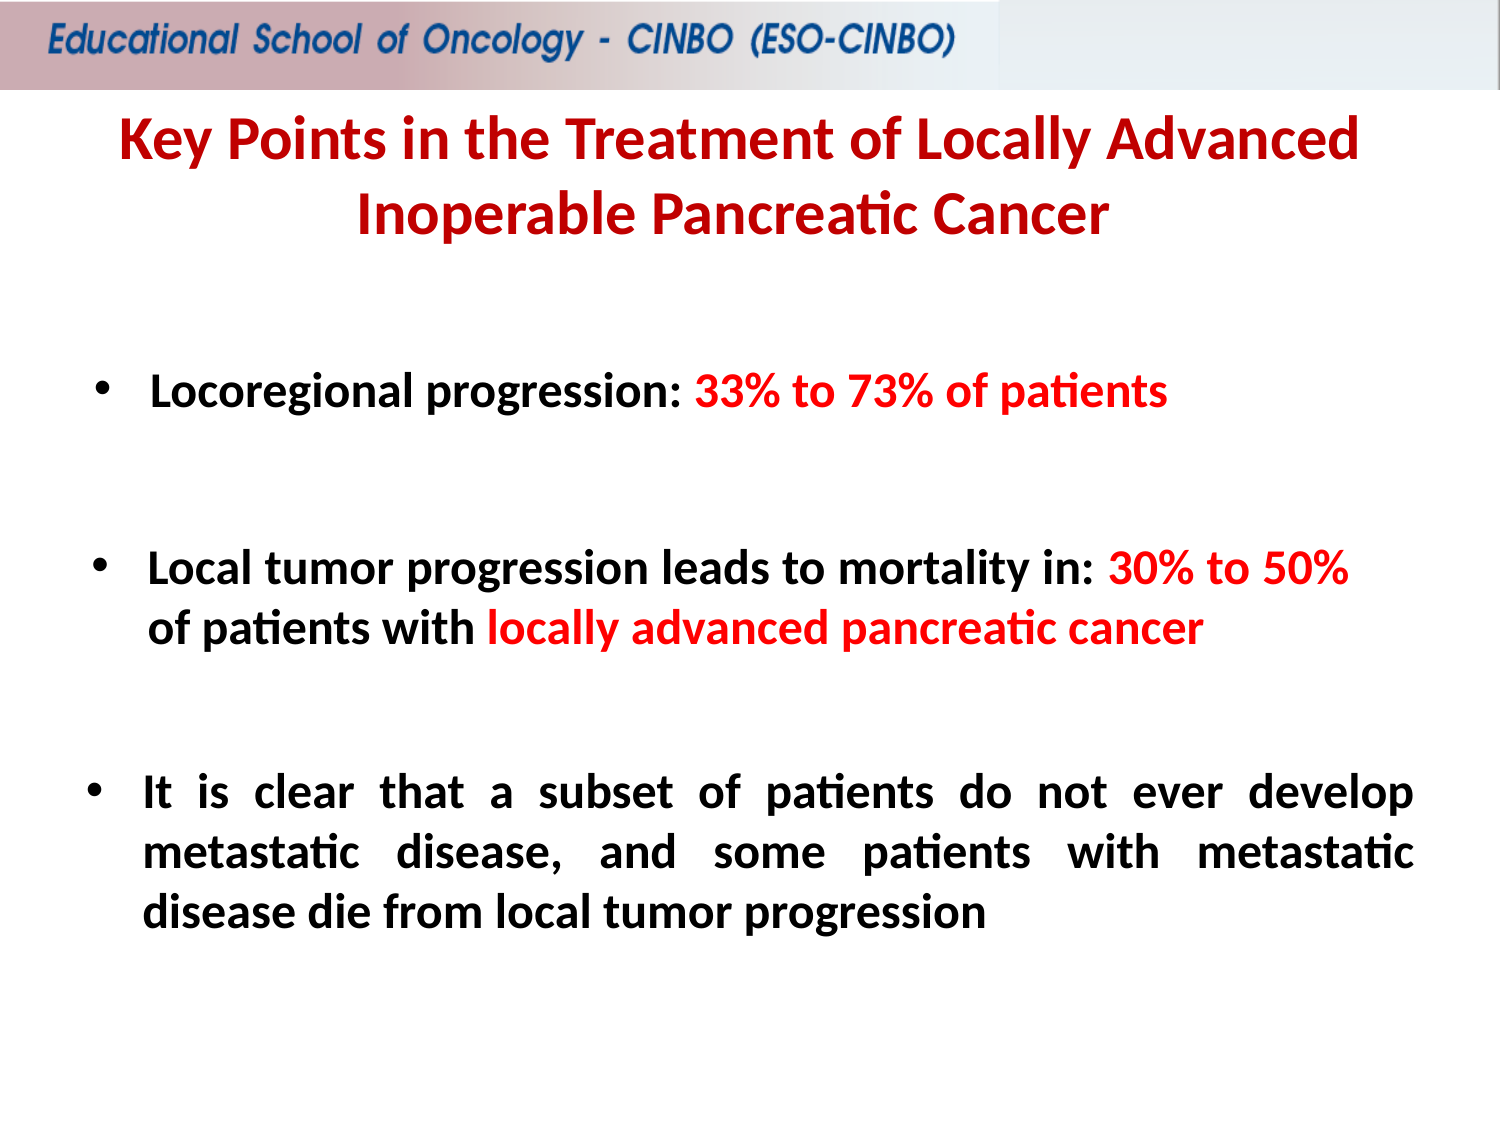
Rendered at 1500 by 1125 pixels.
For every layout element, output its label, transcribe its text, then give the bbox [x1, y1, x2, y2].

text_box Locoregional progression: 33% to 73% of patients [79, 405, 1367, 425]
picture [0, 0, 1500, 91]
text_box It is clear that a subset of patients do not ever develop metastatic disease, and some patients with metastatic disease die from local tumor progression [71, 751, 1430, 947]
text_box Key Points in the Treatment of Locally Advanced Inoperable Pancreatic Cancer [0, 97, 1483, 405]
text_box Local tumor progression leads to mortality in: 30% to 50% of patients with locally advanced pancreatic cancer [76, 527, 1365, 662]
